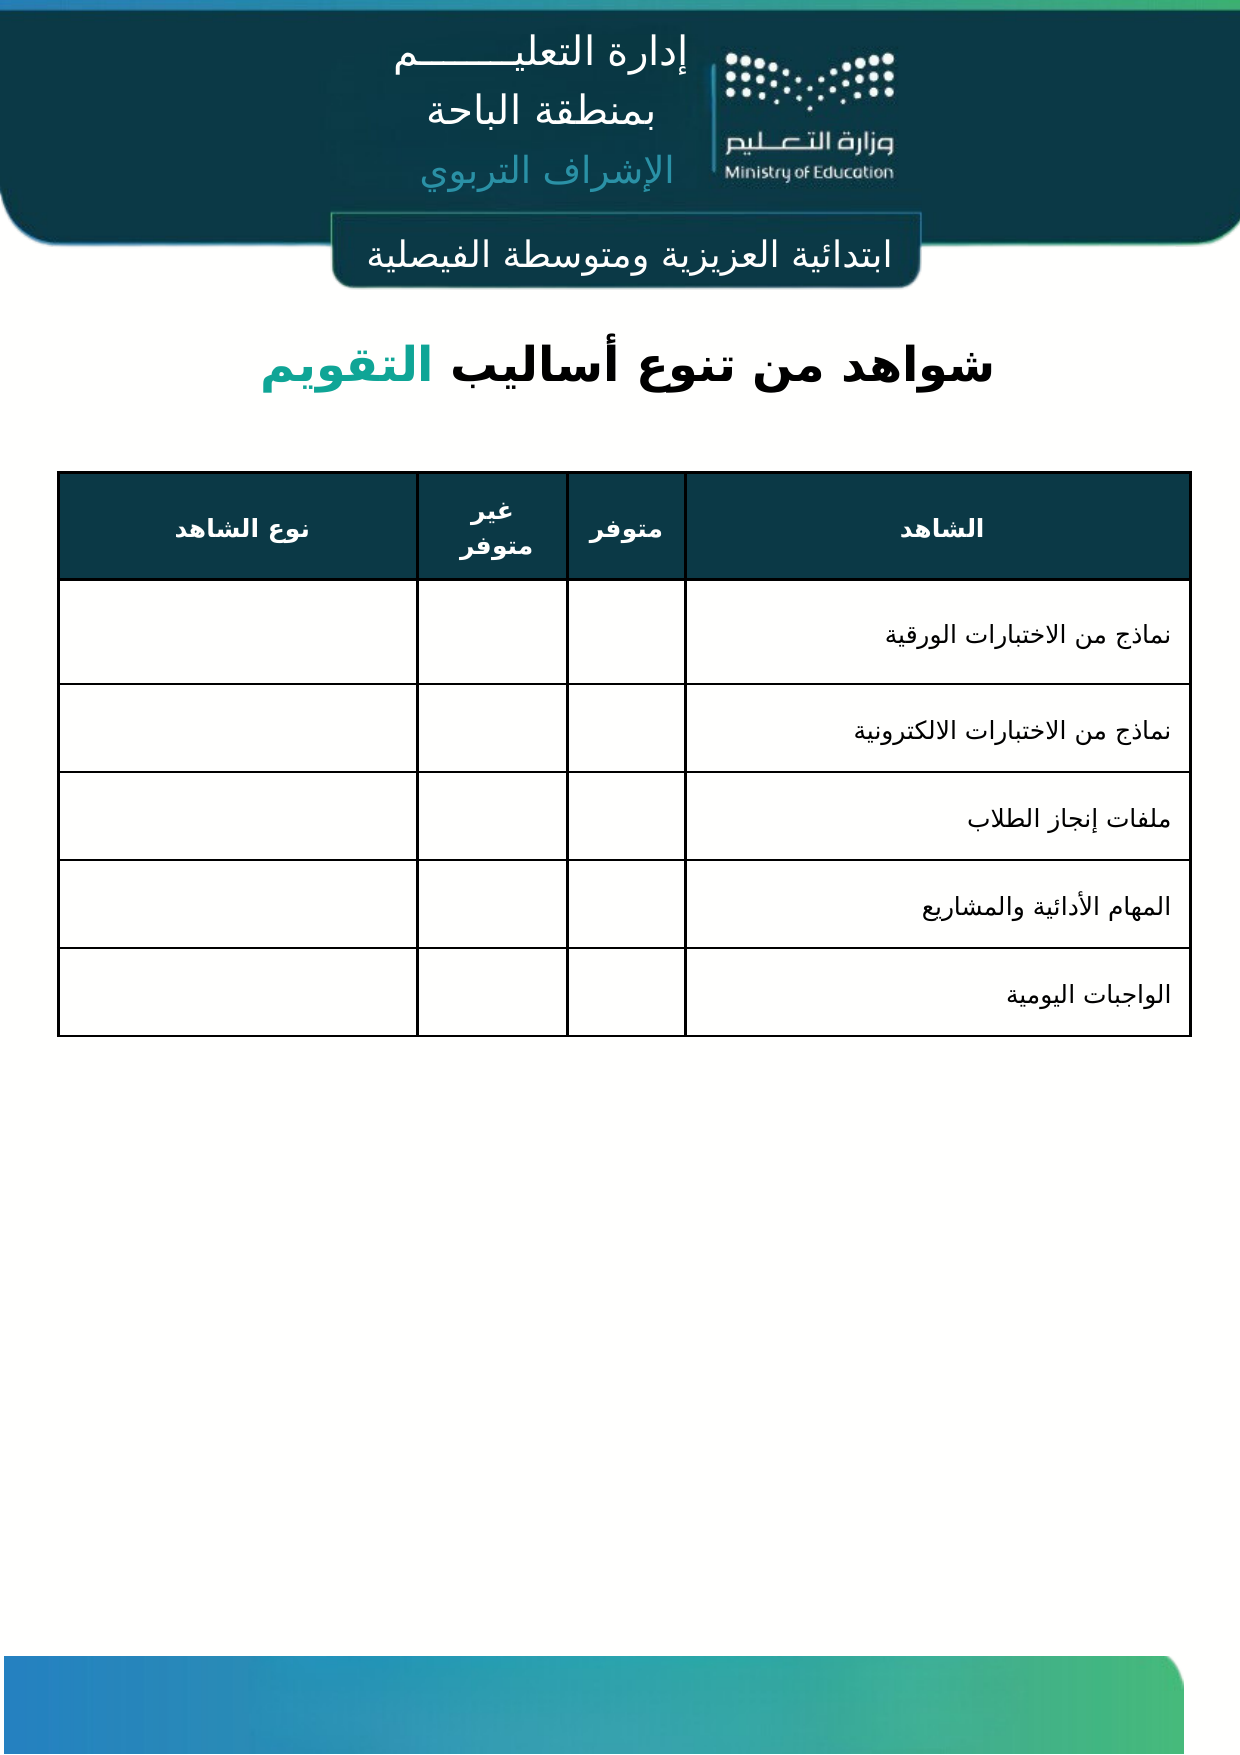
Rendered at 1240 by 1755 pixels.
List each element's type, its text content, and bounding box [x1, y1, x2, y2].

table_cell [419, 773, 566, 859]
table_cell [419, 949, 566, 1035]
table_cell [60, 685, 416, 771]
table_cell [569, 861, 684, 947]
table_cell الواجبات اليومية [687, 949, 1189, 1035]
text_box شواهد من تنوع أساليب التقويم [197, 323, 1043, 391]
text_box إدارة التعليــــــــم [374, 17, 696, 74]
table_cell [60, 949, 416, 1035]
table_cell [569, 685, 684, 771]
table_cell [60, 861, 416, 947]
table_cell المهام الأدائية والمشاريع [687, 861, 1189, 947]
table_header متوفر [569, 474, 684, 578]
table_cell [569, 949, 684, 1035]
table_cell نماذج من الاختبارات الورقية [687, 581, 1189, 683]
table_cell [569, 773, 684, 859]
text_box ابتدائية العزيزية ومتوسطة الفيصلية [340, 223, 909, 275]
table_header الشاهد [687, 474, 1189, 578]
text_box [4, 1656, 1184, 1754]
text_box [0, 0, 1240, 318]
text_box بمنطقة الباحة [410, 75, 660, 133]
table_cell نماذج من الاختبارات الالكترونية [687, 685, 1189, 771]
table_cell [569, 581, 684, 683]
text_box الإشراف التربوي [413, 138, 681, 191]
table_header نوع الشاهد [60, 474, 416, 578]
table_header غير متوفر [419, 474, 566, 578]
table_cell [60, 581, 416, 683]
table_cell ملفات إنجاز الطلاب [687, 773, 1189, 859]
table_cell [60, 773, 416, 859]
table_cell [419, 685, 566, 771]
table_cell [419, 581, 566, 683]
table_cell [419, 861, 566, 947]
